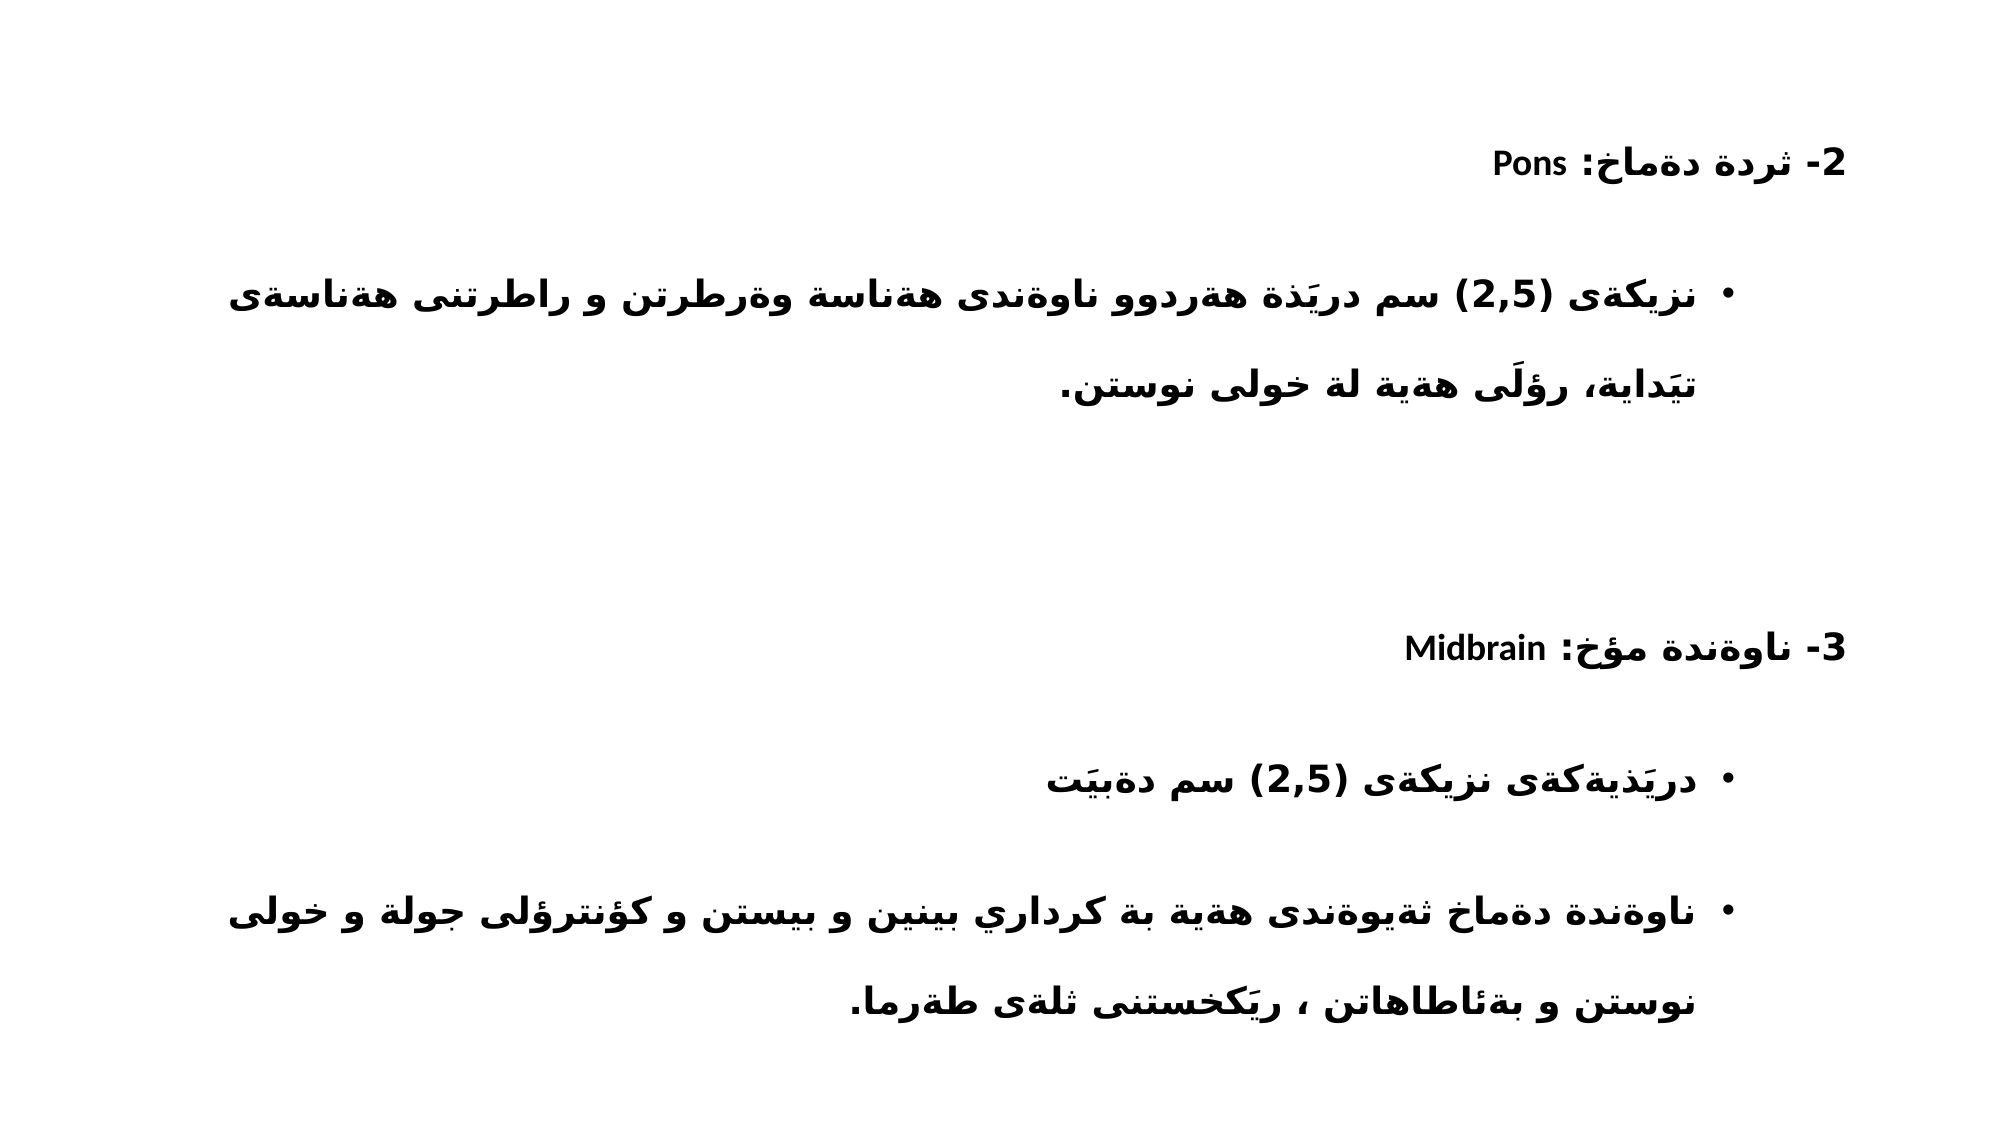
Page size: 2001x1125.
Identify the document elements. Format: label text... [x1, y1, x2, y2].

list 2- ثردة دةماخ: Pons نزيكةى (2,5) سم دريَذة هةردوو ناوةندى هةناسة وةرطرتن و راطرتنى هةناسةى تيَداية، رؤلَى هةية لة خولى نوستن. 3- ناوةندة مؤخ: Midbrain دريَذيةكةى نزيكةى (2,5) سم دةبيَت ناوةندة دةماخ ثةيوةندى هةية بة كرداري بينين و بيستن و كؤنترؤلى جولة و خولى نوستن و بةئاطاهاتن ، ريَكخستنى ثلةى طةرما. [137, 85, 1863, 1014]
